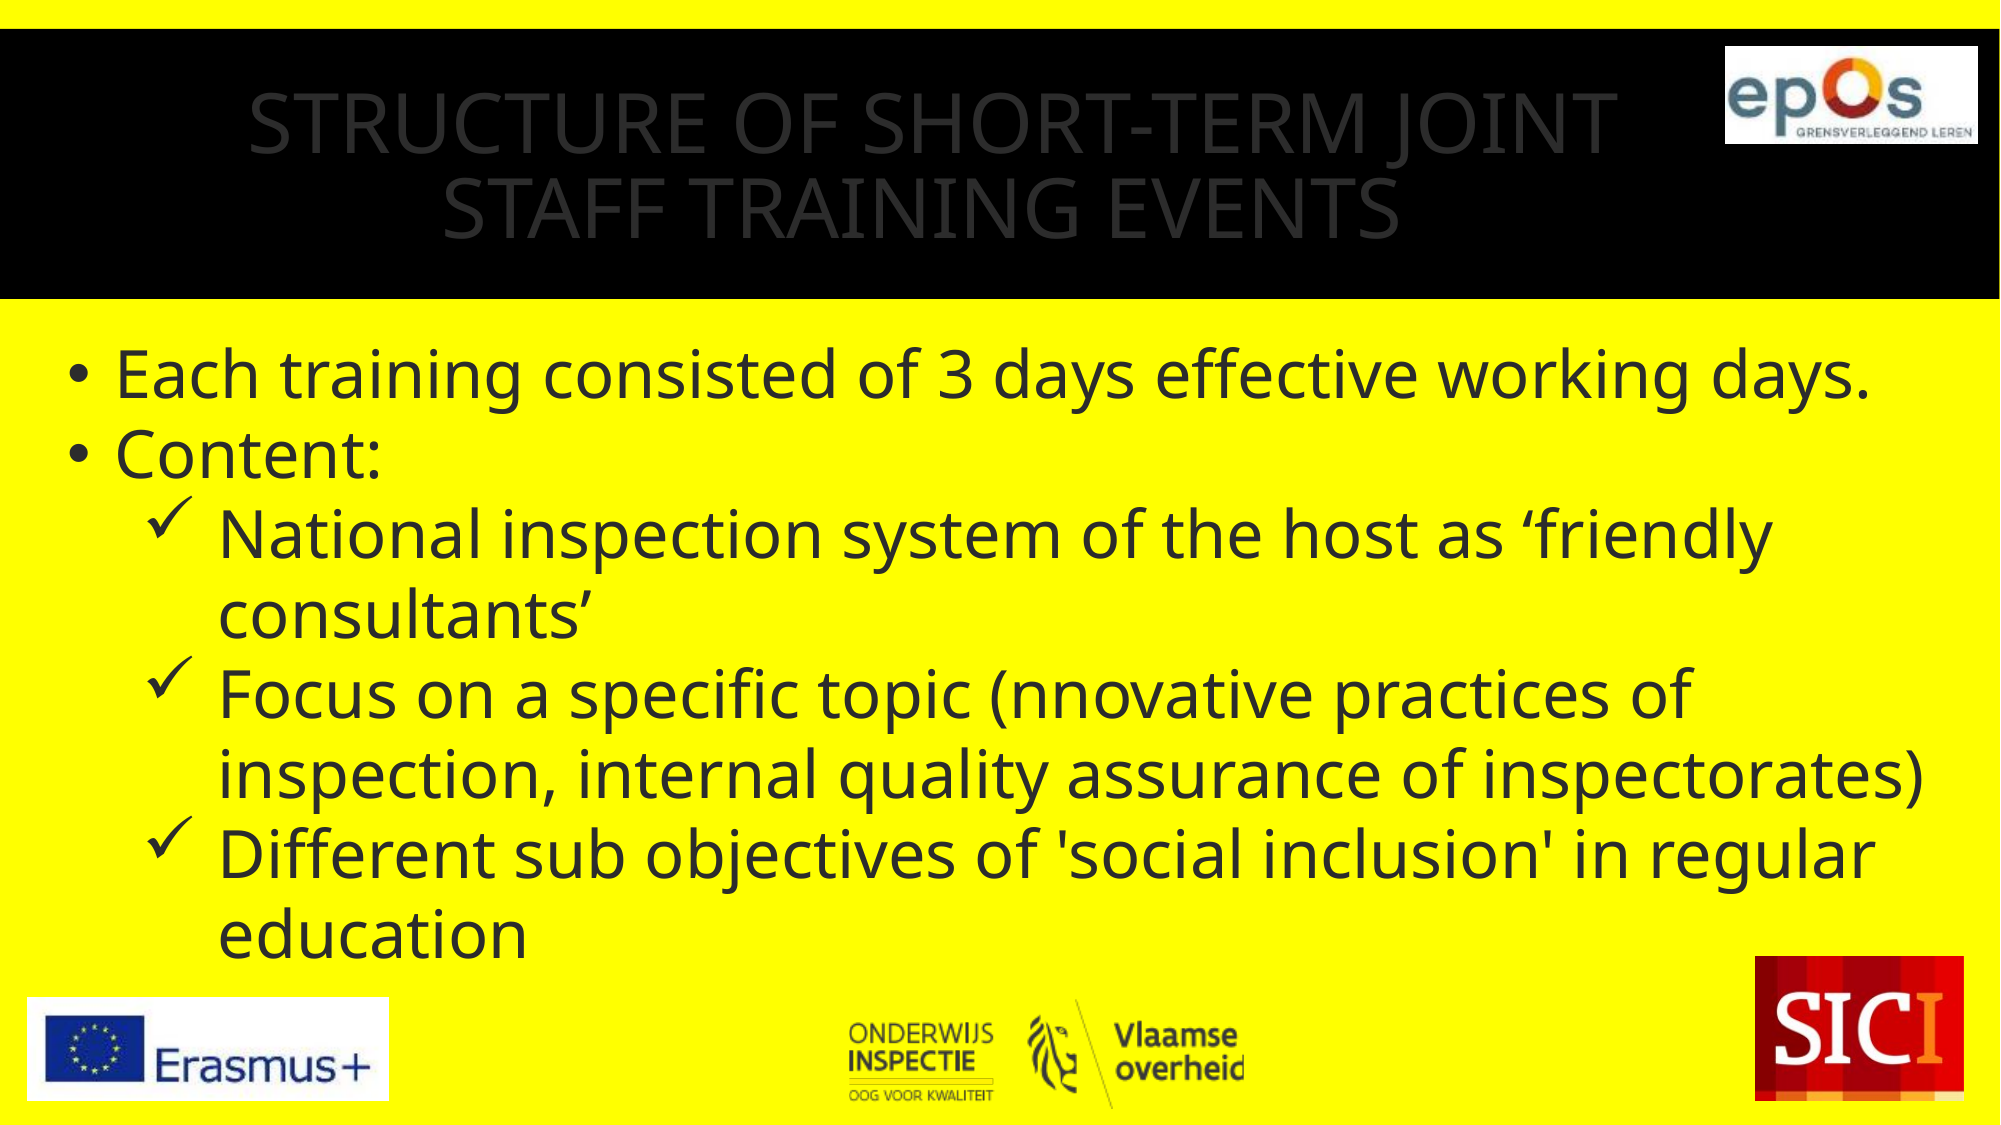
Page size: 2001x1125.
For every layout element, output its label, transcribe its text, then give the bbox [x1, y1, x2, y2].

text_box Each training consisted of 3 days effective working days. Content: National inspection system of the host as ‘friendly consultants’ Focus on a specific topic (nnovative practices of inspection, internal quality assurance of inspectorates) Different sub objectives of 'social inclusion' in regular education [52, 324, 1978, 1059]
picture [849, 999, 1244, 1109]
picture [1754, 956, 1965, 1101]
picture [1724, 46, 1978, 144]
text_box Structure of short-term joint staff training eventS [120, 46, 1725, 294]
picture [26, 996, 389, 1101]
